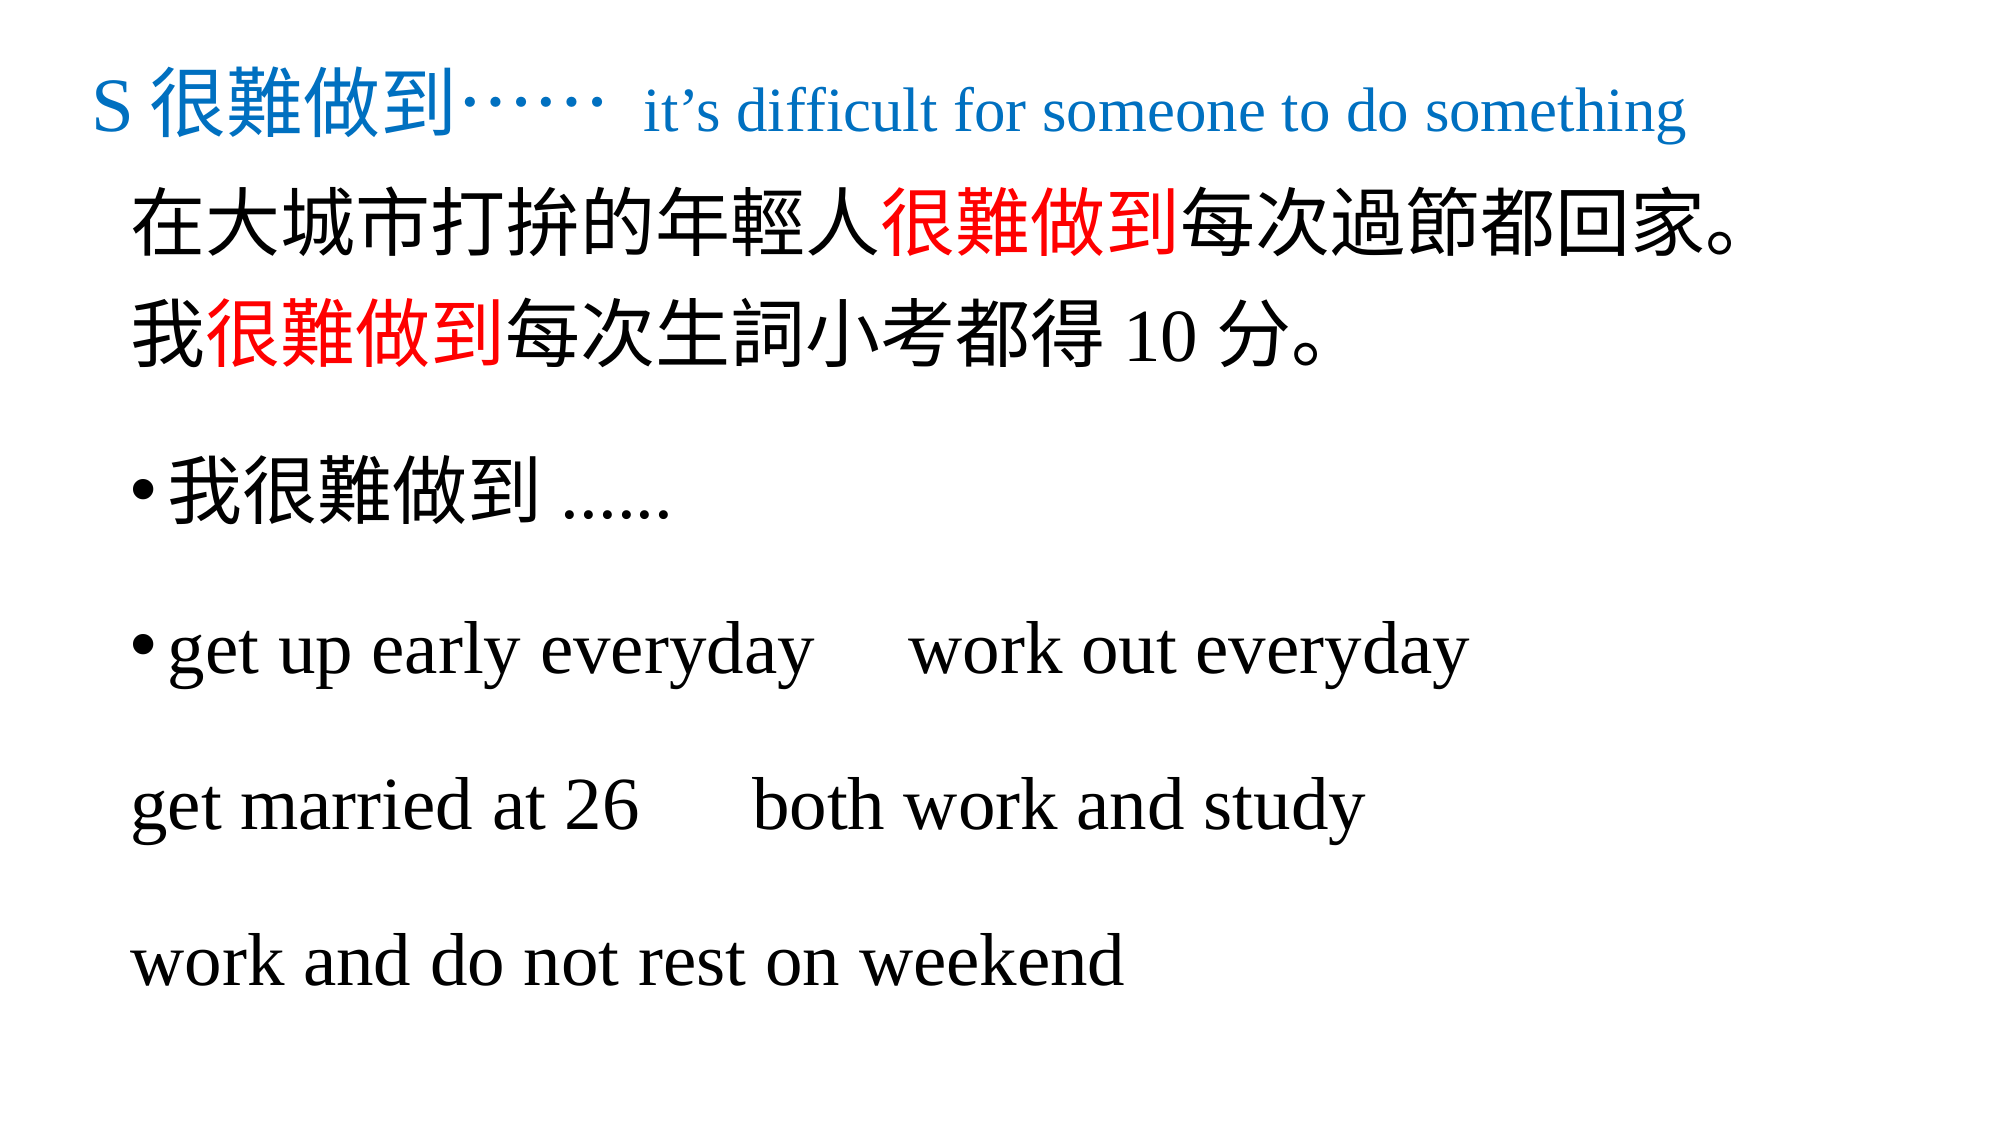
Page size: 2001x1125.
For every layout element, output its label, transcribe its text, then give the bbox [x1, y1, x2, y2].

title S很難做到…… it’s difficult for someone to do something [76, 34, 1801, 180]
list 在大城市打拚的年輕人很難做到每次過節都回家。 我很難做到每次生詞小考都得10分。 我很難做到...... get up early everyday work out everyday get married at 26 both work and study work and do not rest on weekend [115, 178, 1841, 1061]
